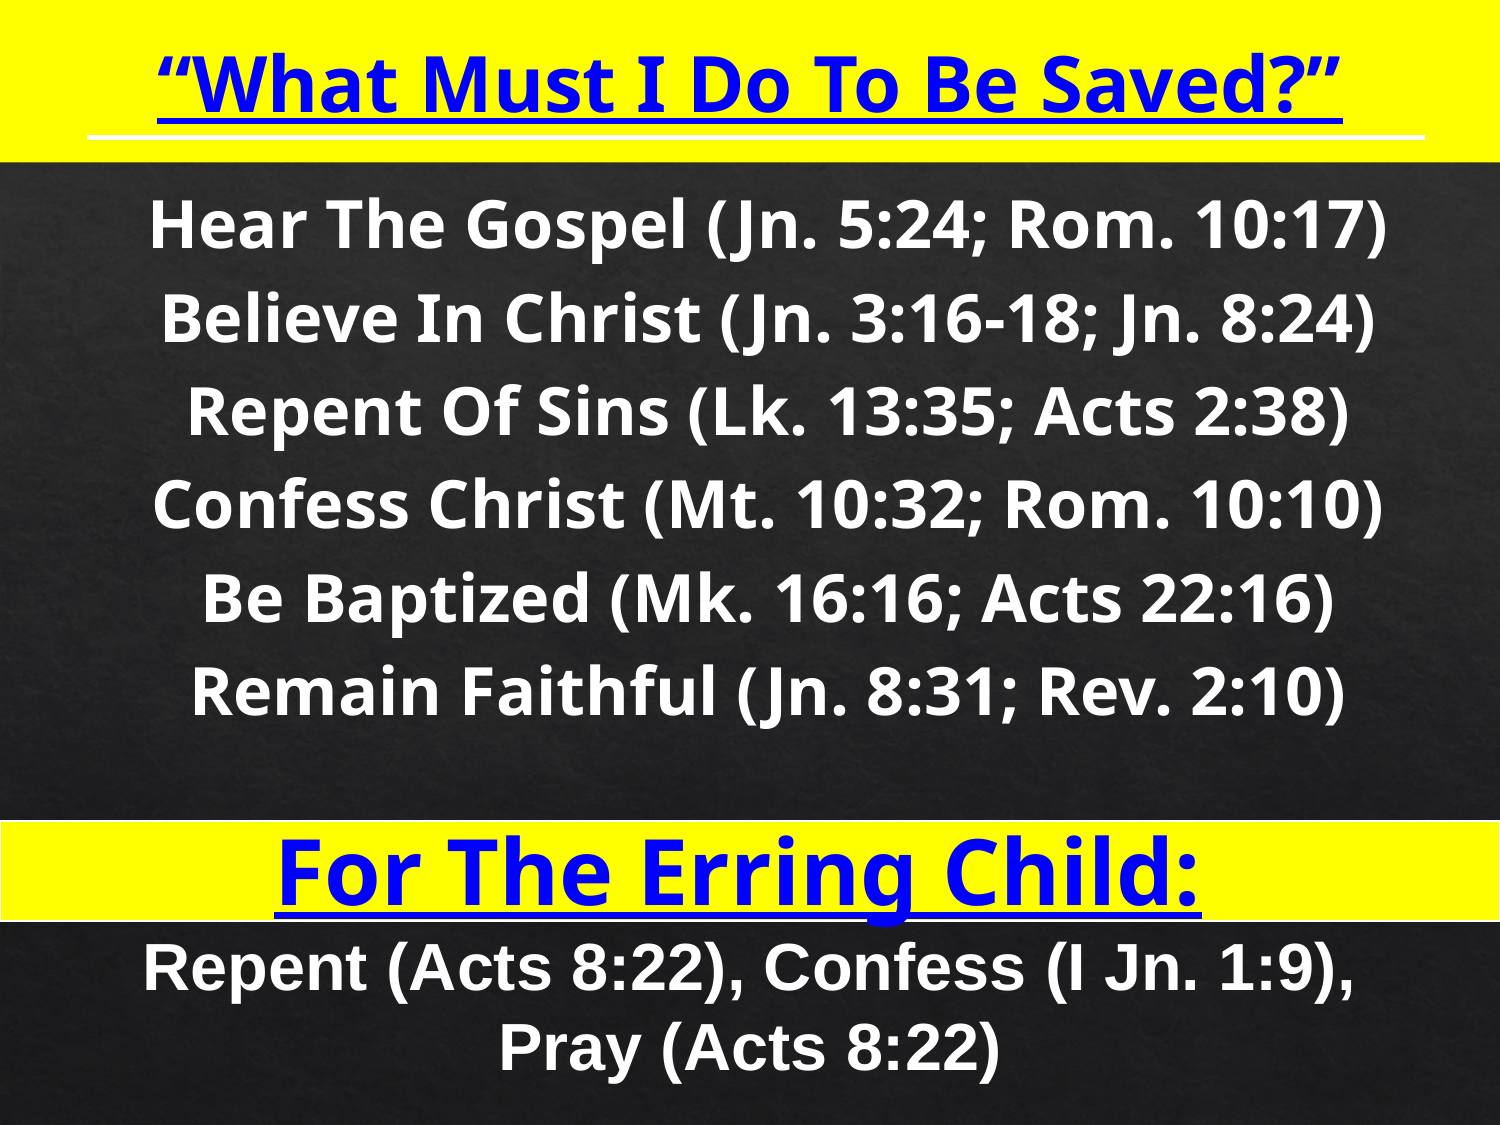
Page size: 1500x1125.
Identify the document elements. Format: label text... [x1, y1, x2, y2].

text_box Hear The Gospel (Jn. 5:24; Rom. 10:17) Believe In Christ (Jn. 3:16-18; Jn. 8:24) Repent Of Sins (Lk. 13:35; Acts 2:38) Confess Christ (Mt. 10:32; Rom. 10:10) Be Baptized (Mk. 16:16; Acts 22:16) Remain Faithful (Jn. 8:31; Rev. 2:10) [0, 174, 1500, 737]
title “What Must I Do To Be Saved?” [0, 0, 1500, 163]
text_box For The Erring Child: Repent (Acts 8:22), Confess (I Jn. 1:9), Pray (Acts 8:22) [0, 806, 1500, 1091]
